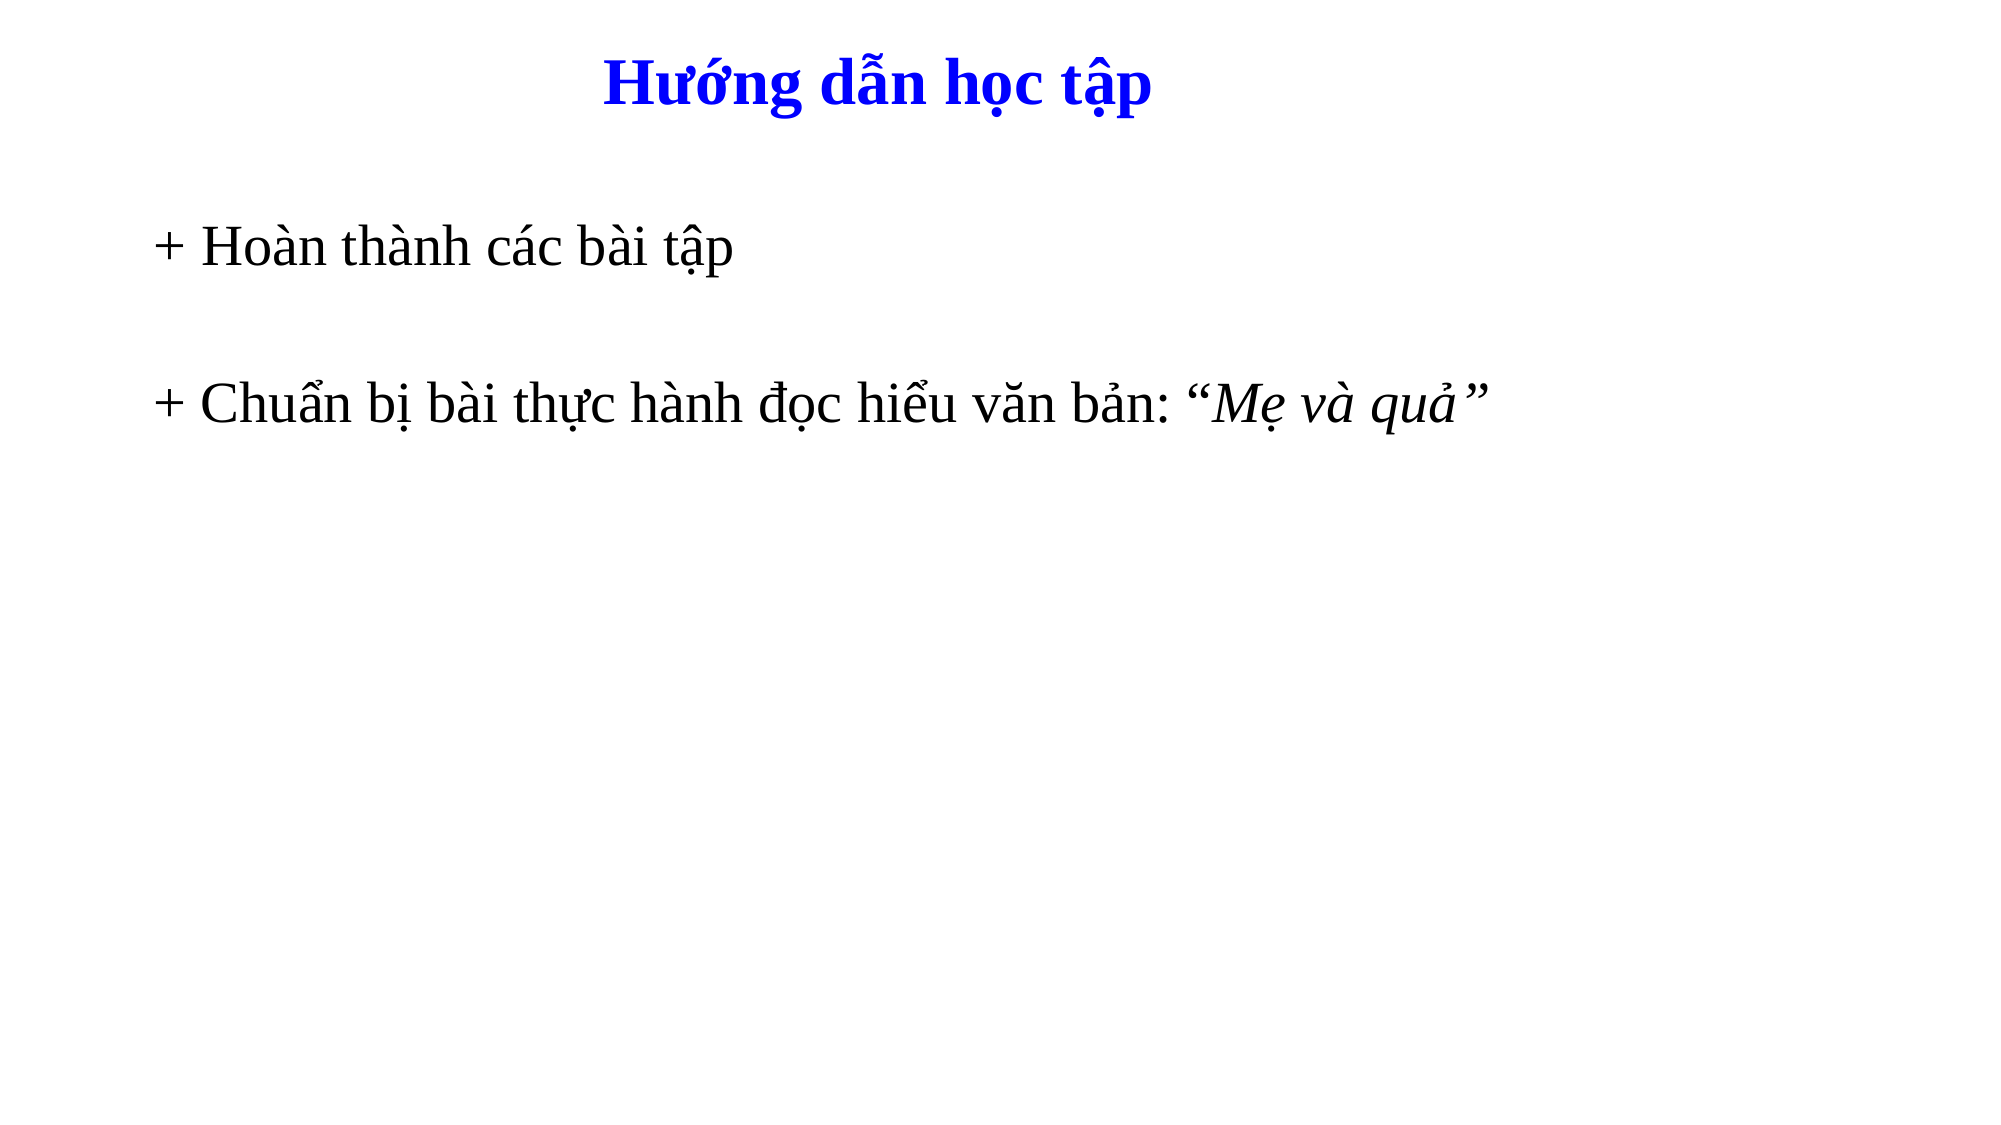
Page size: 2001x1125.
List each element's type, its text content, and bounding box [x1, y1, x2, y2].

text_box + Chuẩn bị bài thực hành đọc hiểu văn bản: “Mẹ và quả” [139, 356, 1570, 522]
text_box + Hoàn thành các bài tập [139, 200, 1861, 285]
text_box Hướng dẫn học tập [589, 30, 1216, 126]
